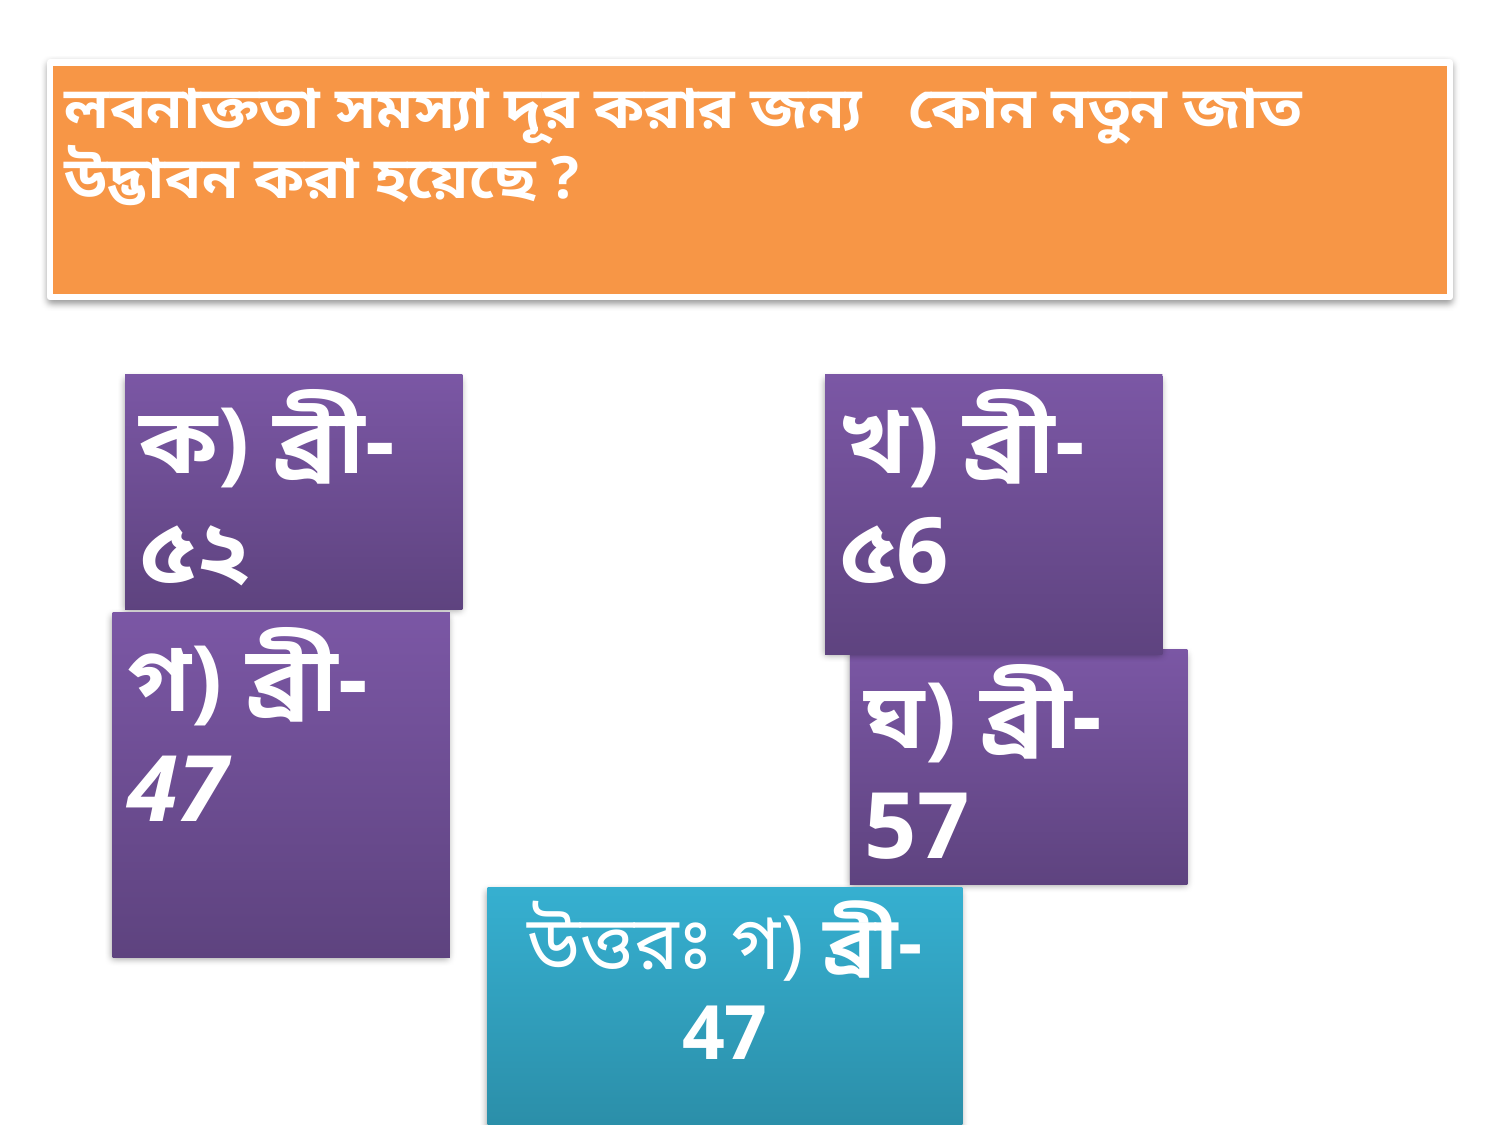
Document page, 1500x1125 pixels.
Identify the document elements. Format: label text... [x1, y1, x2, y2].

text_box লবনাক্ততা সমস্যা দূর করার জন্য কোন নতুন জাত উদ্ভাবন করা হয়েছে ? [47, 59, 1453, 300]
text_box উত্তরঃ গ) ব্রী-47 [487, 887, 963, 1125]
text_box গ) ব্রী-47 [112, 612, 450, 958]
text_box ঘ) ব্রী-57 [849, 649, 1188, 885]
text_box ক) ব্রী-৫২ [125, 374, 463, 610]
text_box খ) ব্রী-৫6 [825, 374, 1163, 655]
